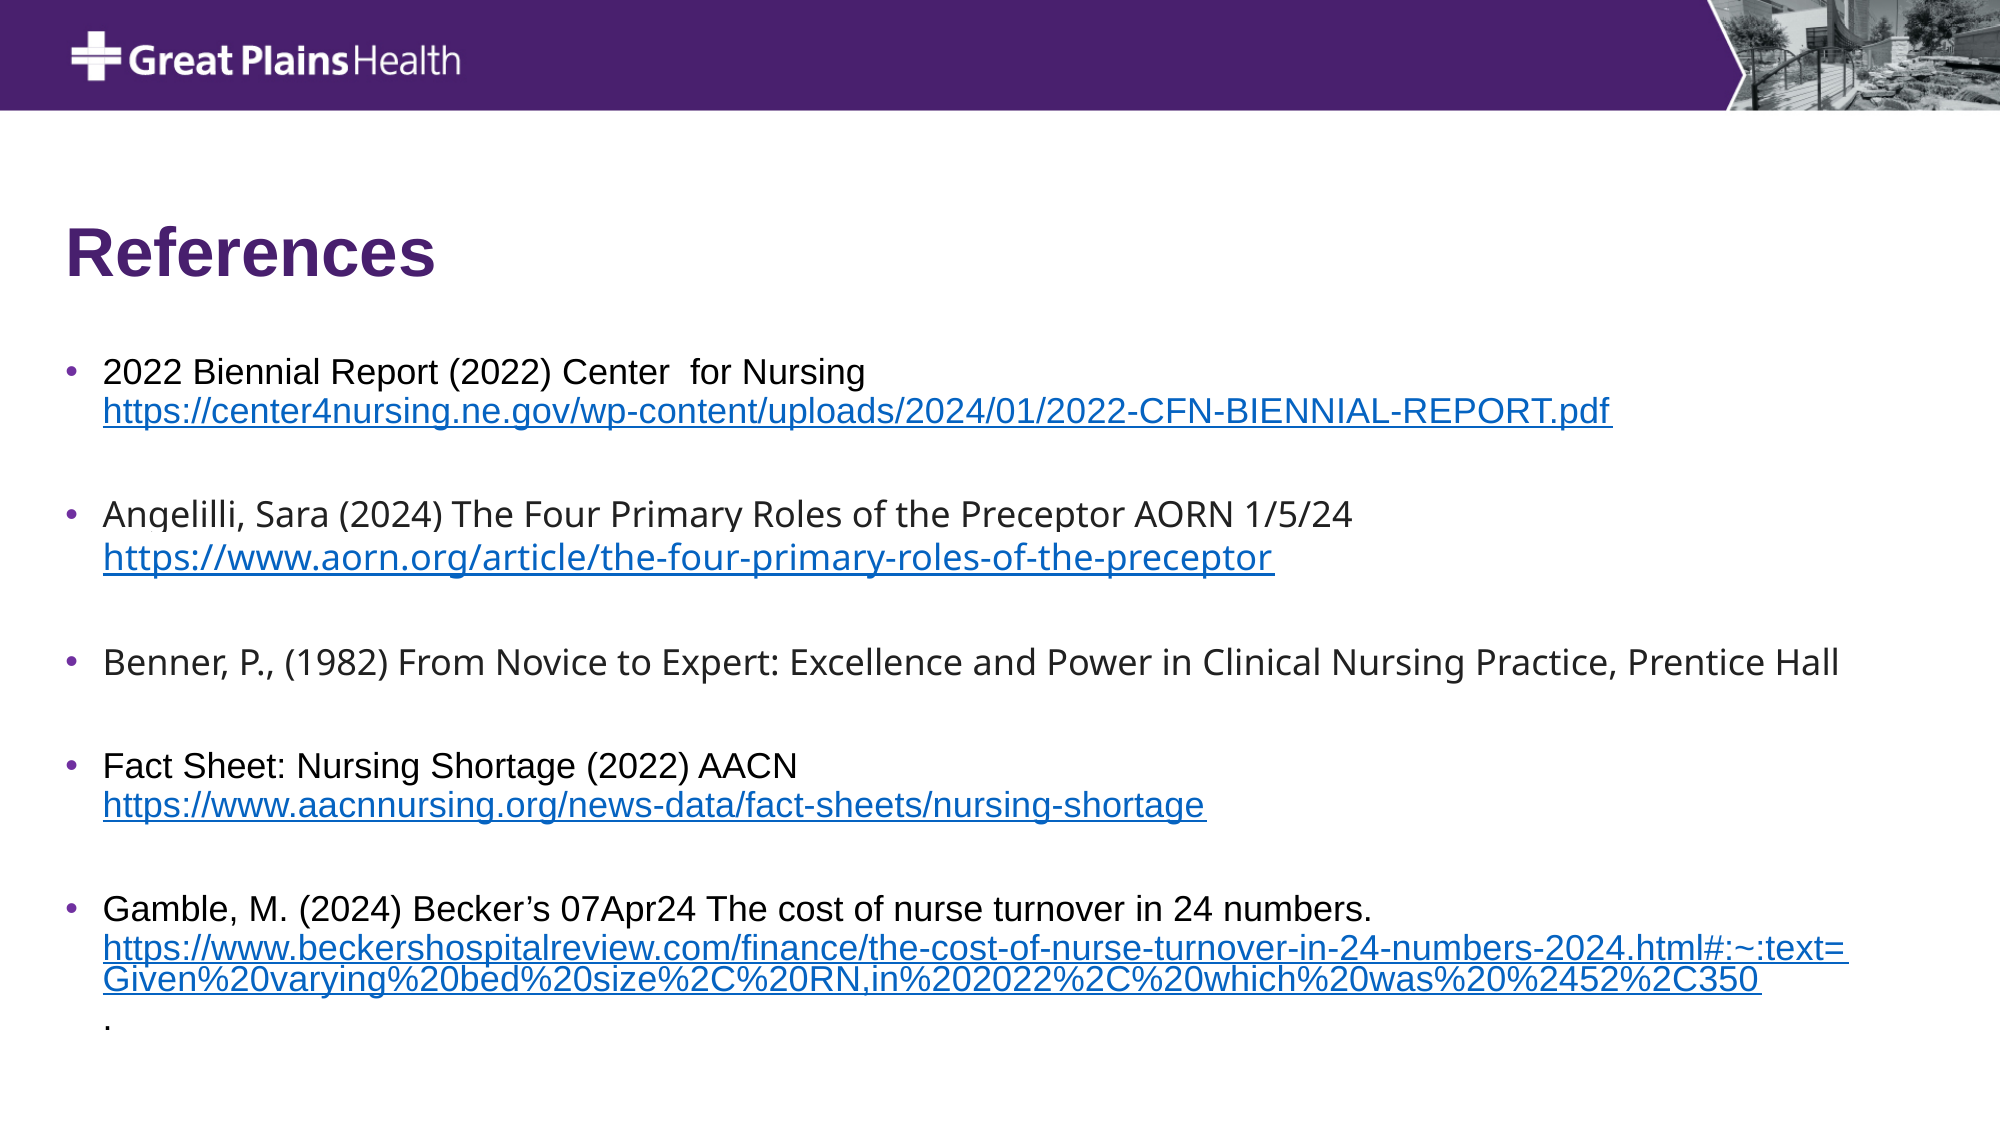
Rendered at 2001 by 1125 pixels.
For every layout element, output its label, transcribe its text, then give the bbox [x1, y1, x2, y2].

picture [0, 0, 2000, 1125]
title References [50, 209, 1863, 300]
list 2022 Biennial Report (2022) Center for Nursing https://center4nursing.ne.gov/wp-content/uploads/2024/01/2022-CFN-BIENNIAL-REPORT.pdf Angelilli, Sara (2024) The Four Primary Roles of the Preceptor AORN 1/5/24 https://www.aorn.org/article/the-four-primary-roles-of-the-preceptor Benner, P., (1982) From Novice to Expert: Excellence and Power in Clinical Nursing Practice, Prentice Hall Fact Sheet: Nursing Shortage (2022) AACN https://www.aacnnursing.org/news-data/fact-sheets/nursing-shortage Gamble, M. (2024) Becker’s 07Apr24 The cost of nurse turnover in 24 numbers. https://www.beckershospitalreview.com/finance/the-cost-of-nurse-turnover-in-24-numbers-2024.html#:~:text=Given%20varying%20bed%20size%2C%20RN,in%202022%2C%20which%20was%20%2452%2C350. [50, 346, 1863, 1061]
